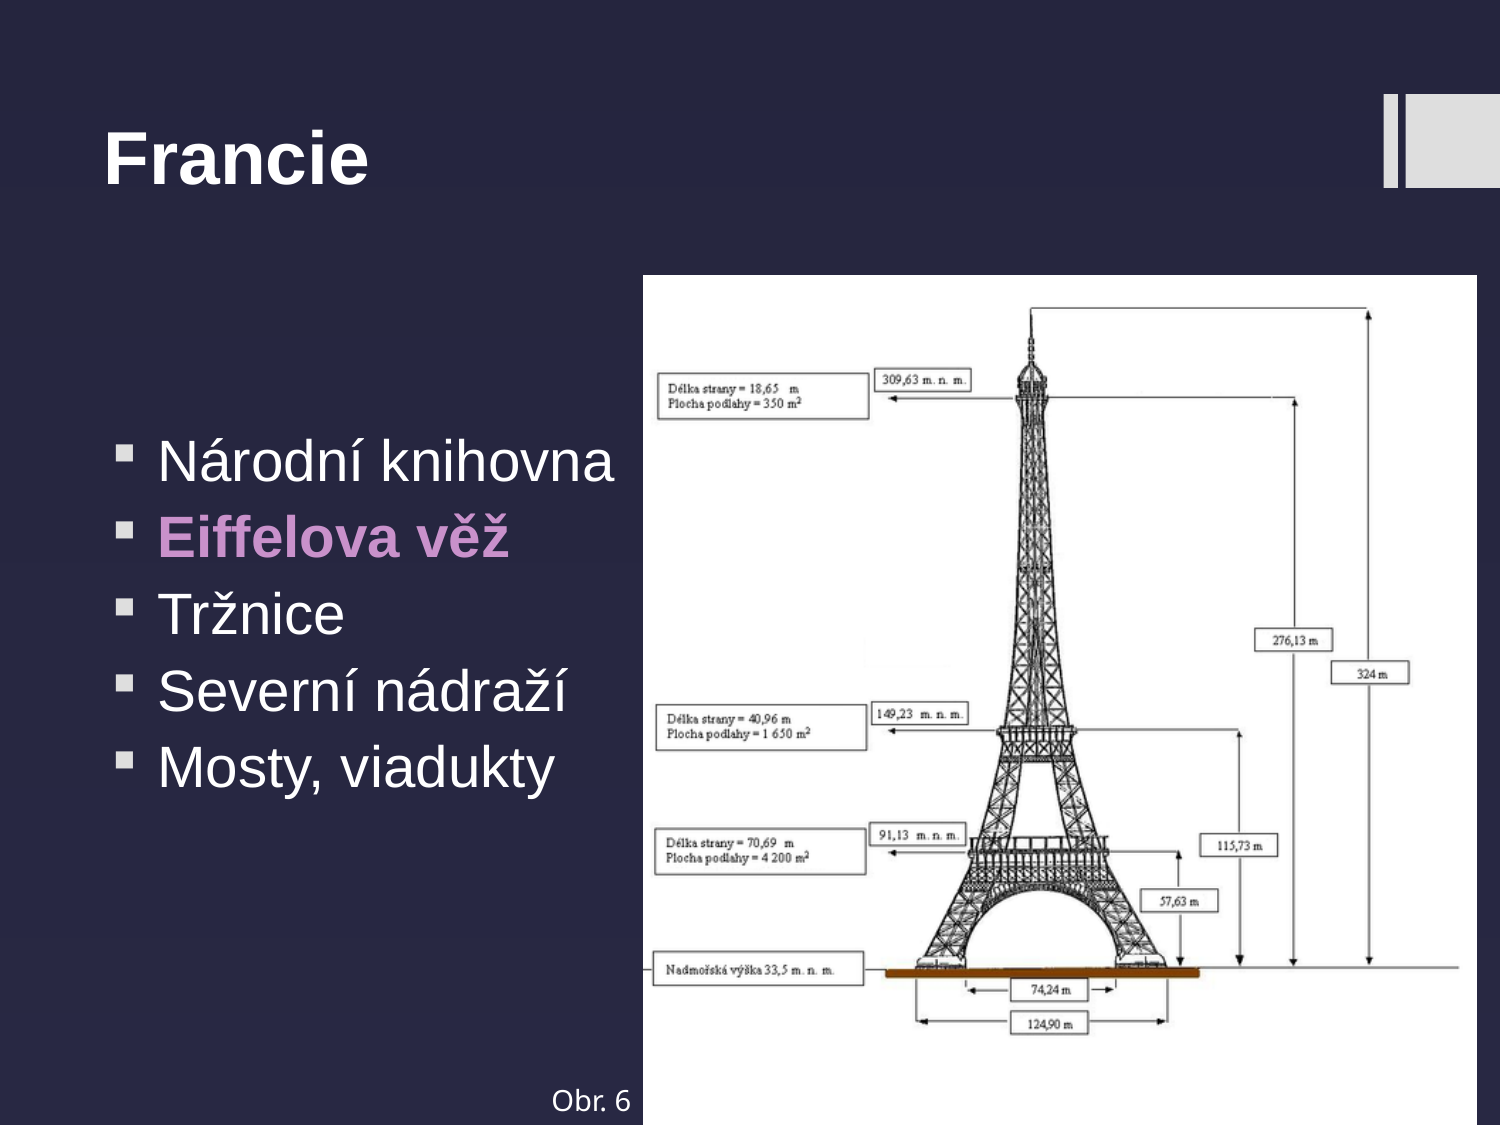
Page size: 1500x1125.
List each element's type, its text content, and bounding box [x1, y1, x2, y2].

list Národní knihovna Eiffelova věž Tržnice Severní nádraží Mosty, viadukty [88, 420, 637, 941]
text_box Obr. 6 [536, 1074, 637, 1125]
title Francie [88, 78, 1348, 209]
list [643, 274, 1477, 1125]
